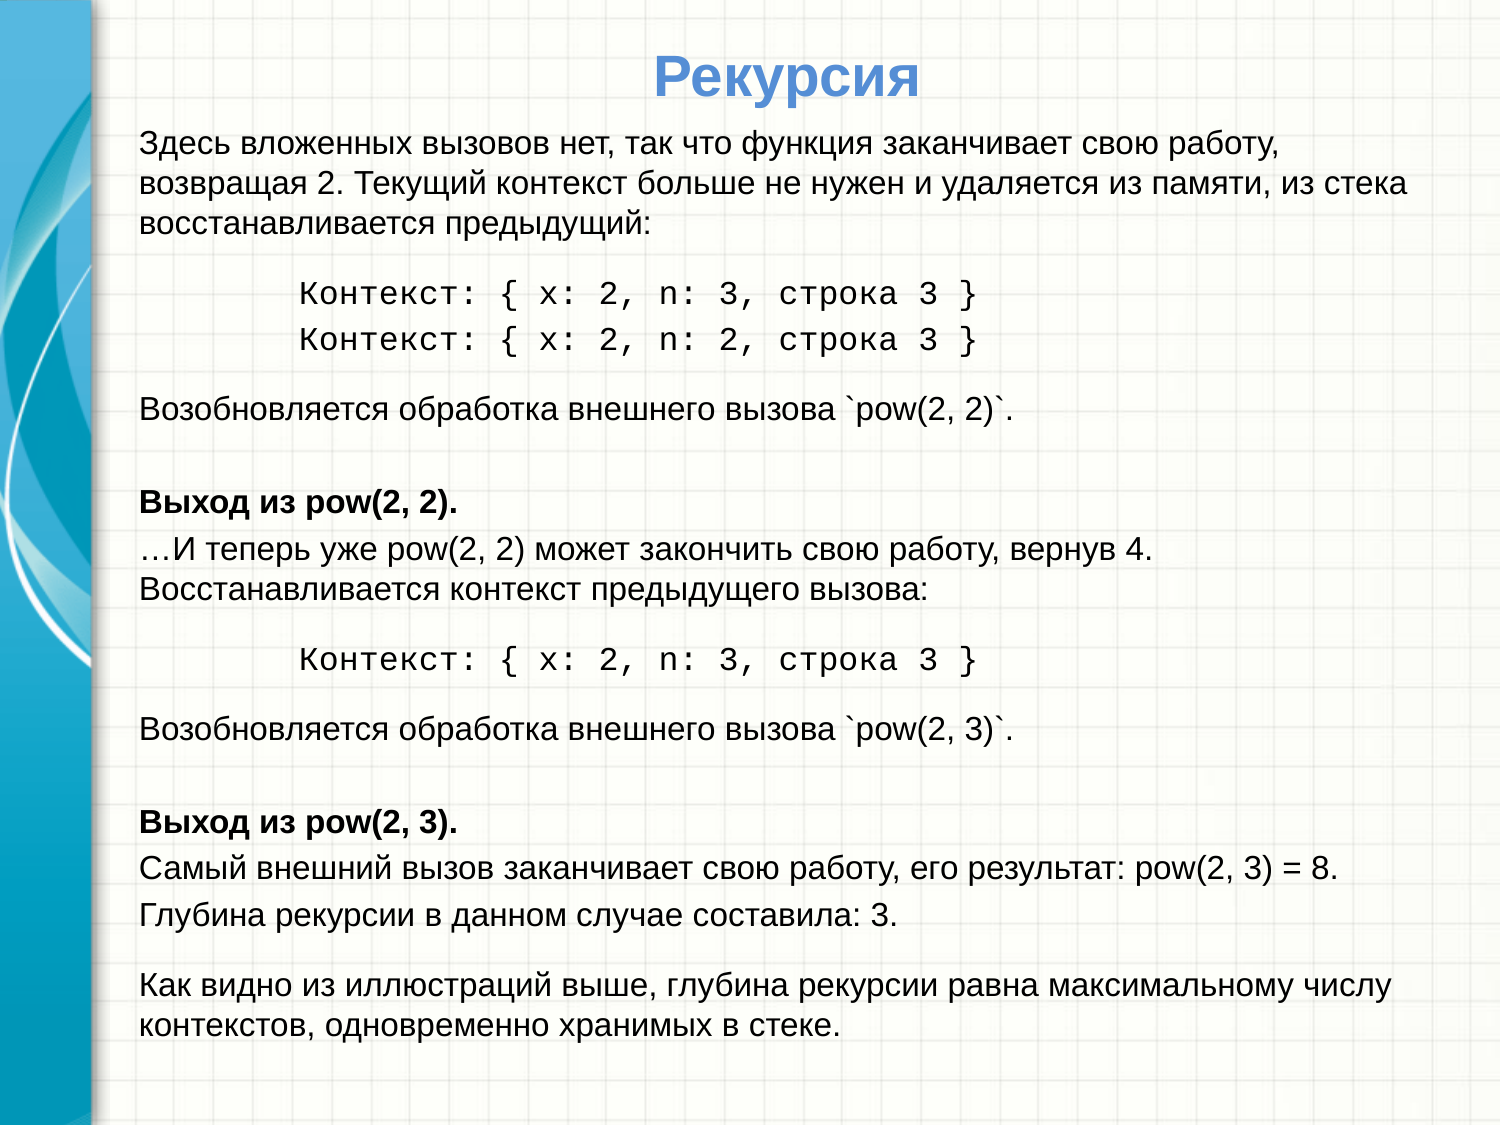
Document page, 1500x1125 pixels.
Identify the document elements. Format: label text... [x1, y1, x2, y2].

list Здесь вложенных вызовов нет, так что функция заканчивает свою работу, возвращая 2. Текущий контекст больше не нужен и удаляется из памяти, из стека восстанавливается предыдущий: Контекст: { x: 2, n: 3, строка 3 } Контекст: { x: 2, n: 2, строка 3 } Возобновляется обработка внешнего вызова `pow(2, 2)`. Выход из pow(2, 2). …И теперь уже pow(2, 2) может закончить свою работу, вернув 4. Восстанавливается контекст предыдущего вызова: Контекст: { x: 2, n: 3, строка 3 } Возобновляется обработка внешнего вызова `pow(2, 3)`. Выход из pow(2, 3). Самый внешний вызов заканчивает свою работу, его результат: pow(2, 3) = 8. Глубина рекурсии в данном случае составила: 3. Как видно из иллюстраций выше, глубина рекурсии равна максимальному числу контекстов, одновременно хранимых в стеке. [123, 113, 1471, 1059]
picture [0, 0, 1500, 1125]
title Рекурсия [125, 44, 1450, 102]
